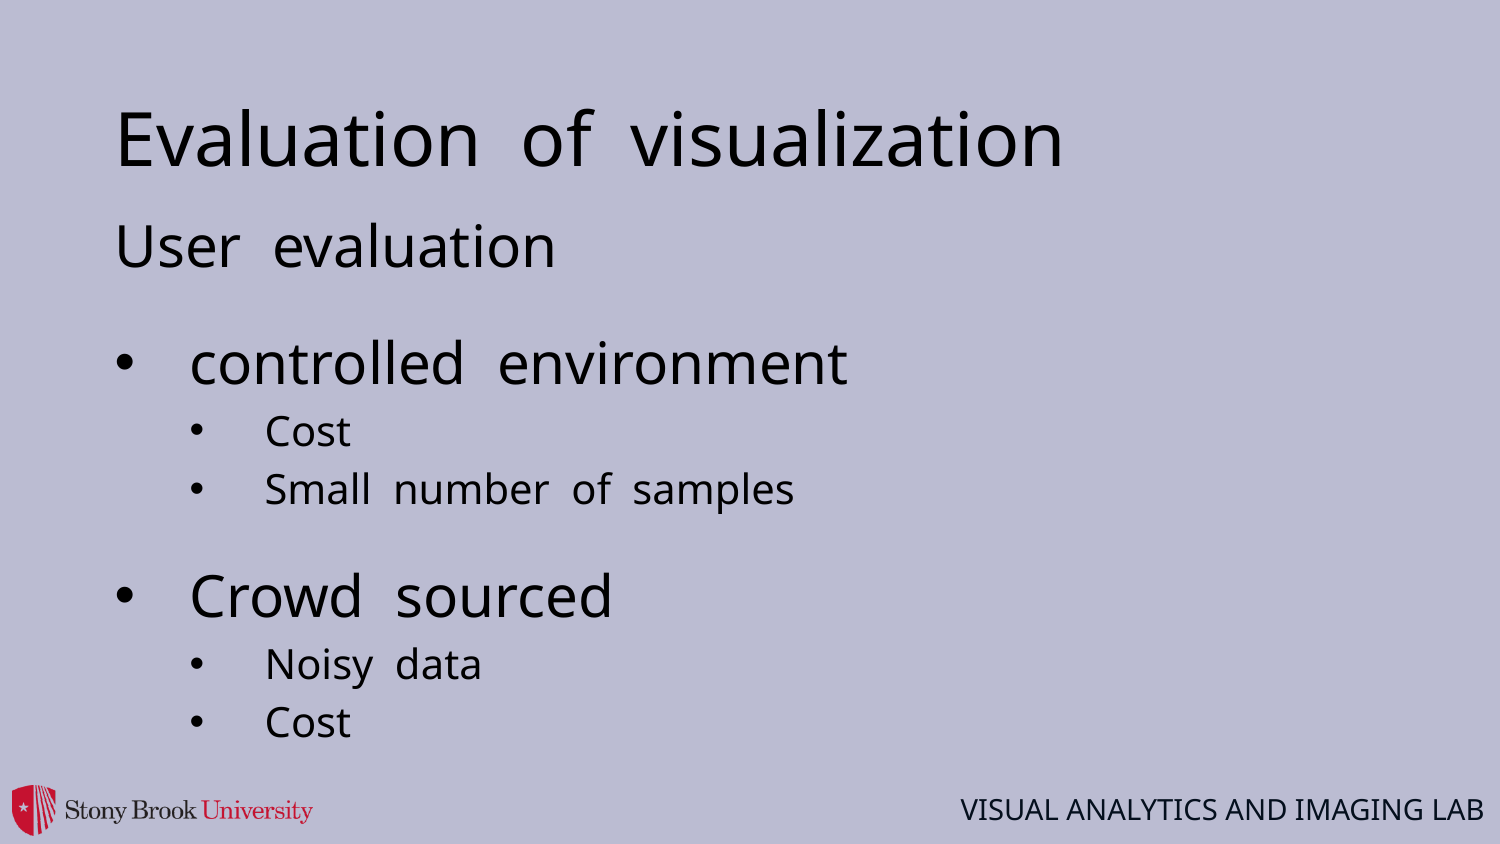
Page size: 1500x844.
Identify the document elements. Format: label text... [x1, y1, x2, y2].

text_box User evaluation controlled environment Cost Small number of samples Crowd sourced Noisy data Cost [99, 213, 1463, 844]
text_box Evaluation of visualization [99, 84, 1463, 190]
picture [12, 785, 99, 836]
